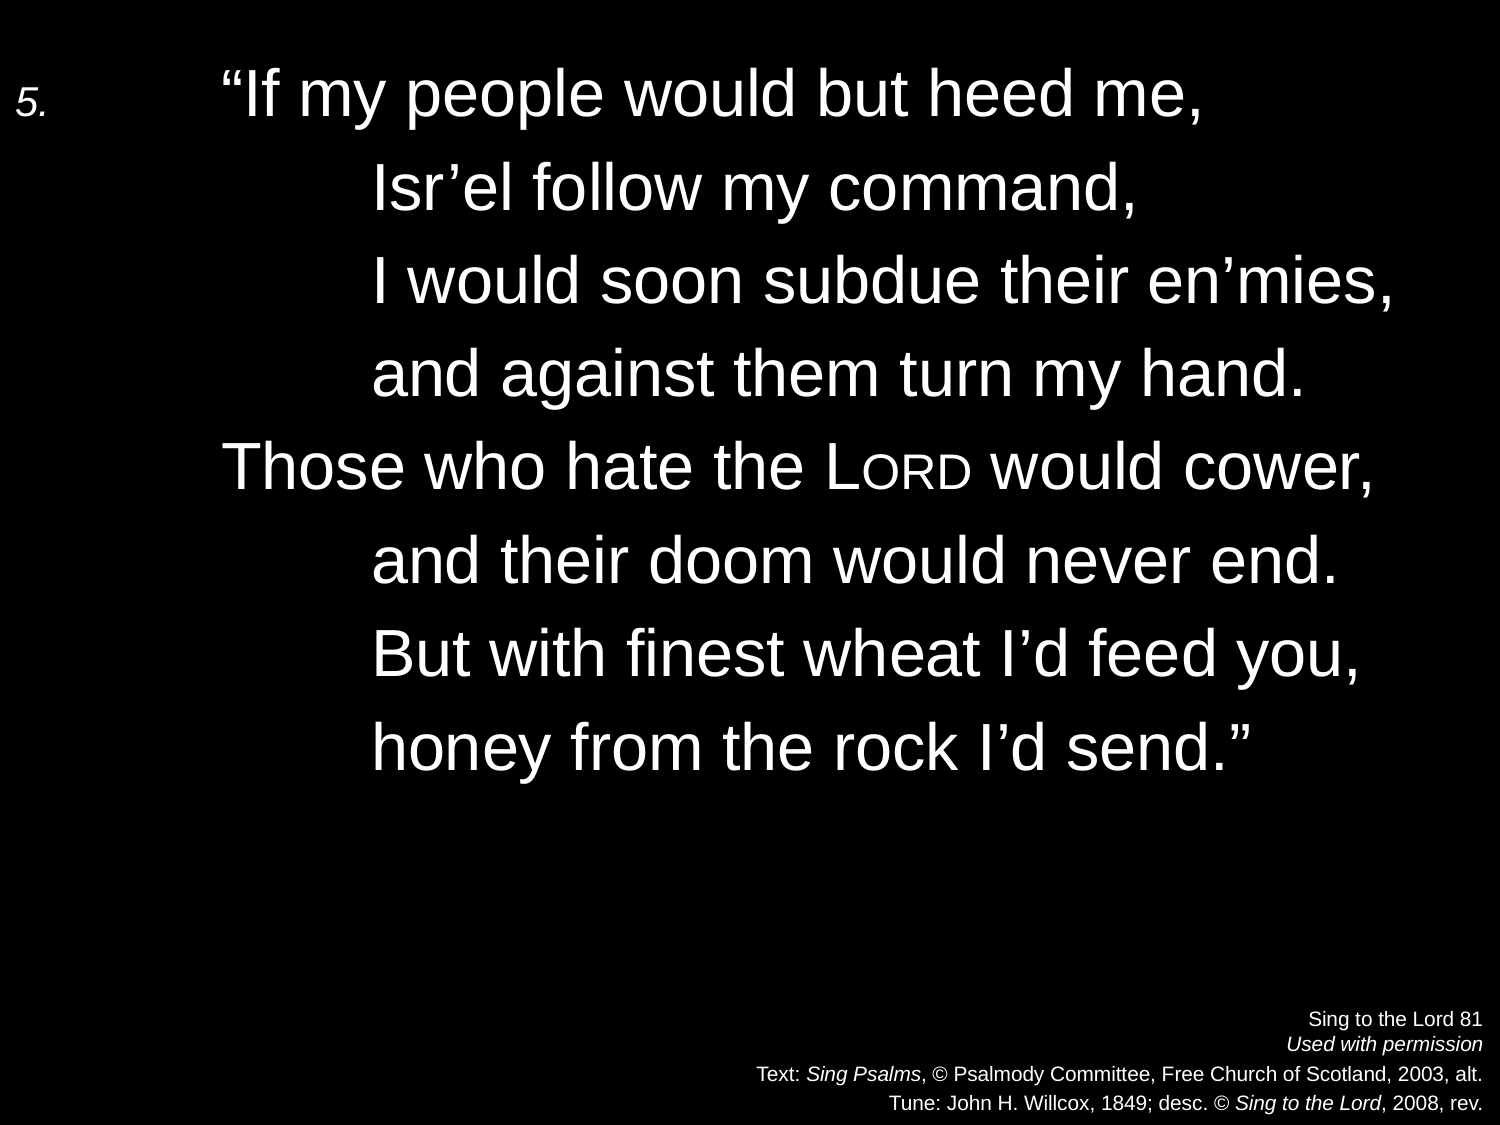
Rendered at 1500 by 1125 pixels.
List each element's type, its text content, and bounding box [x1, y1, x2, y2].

list 5. “If my people would but heed me, Isr’el follow my command, I would soon subdue their en’mies, and against them turn my hand. Those who hate the Lord would cower, and their doom would never end. But with finest wheat I’d feed you, honey from the rock I’d send.” [0, 42, 1500, 1047]
text_box Sing to the Lord 81 Used with permission Text: Sing Psalms, © Psalmody Committee, Free Church of Scotland, 2003, alt. Tune: John H. Willcox, 1849; desc. © Sing to the Lord, 2008, rev. [0, 998, 1498, 1122]
